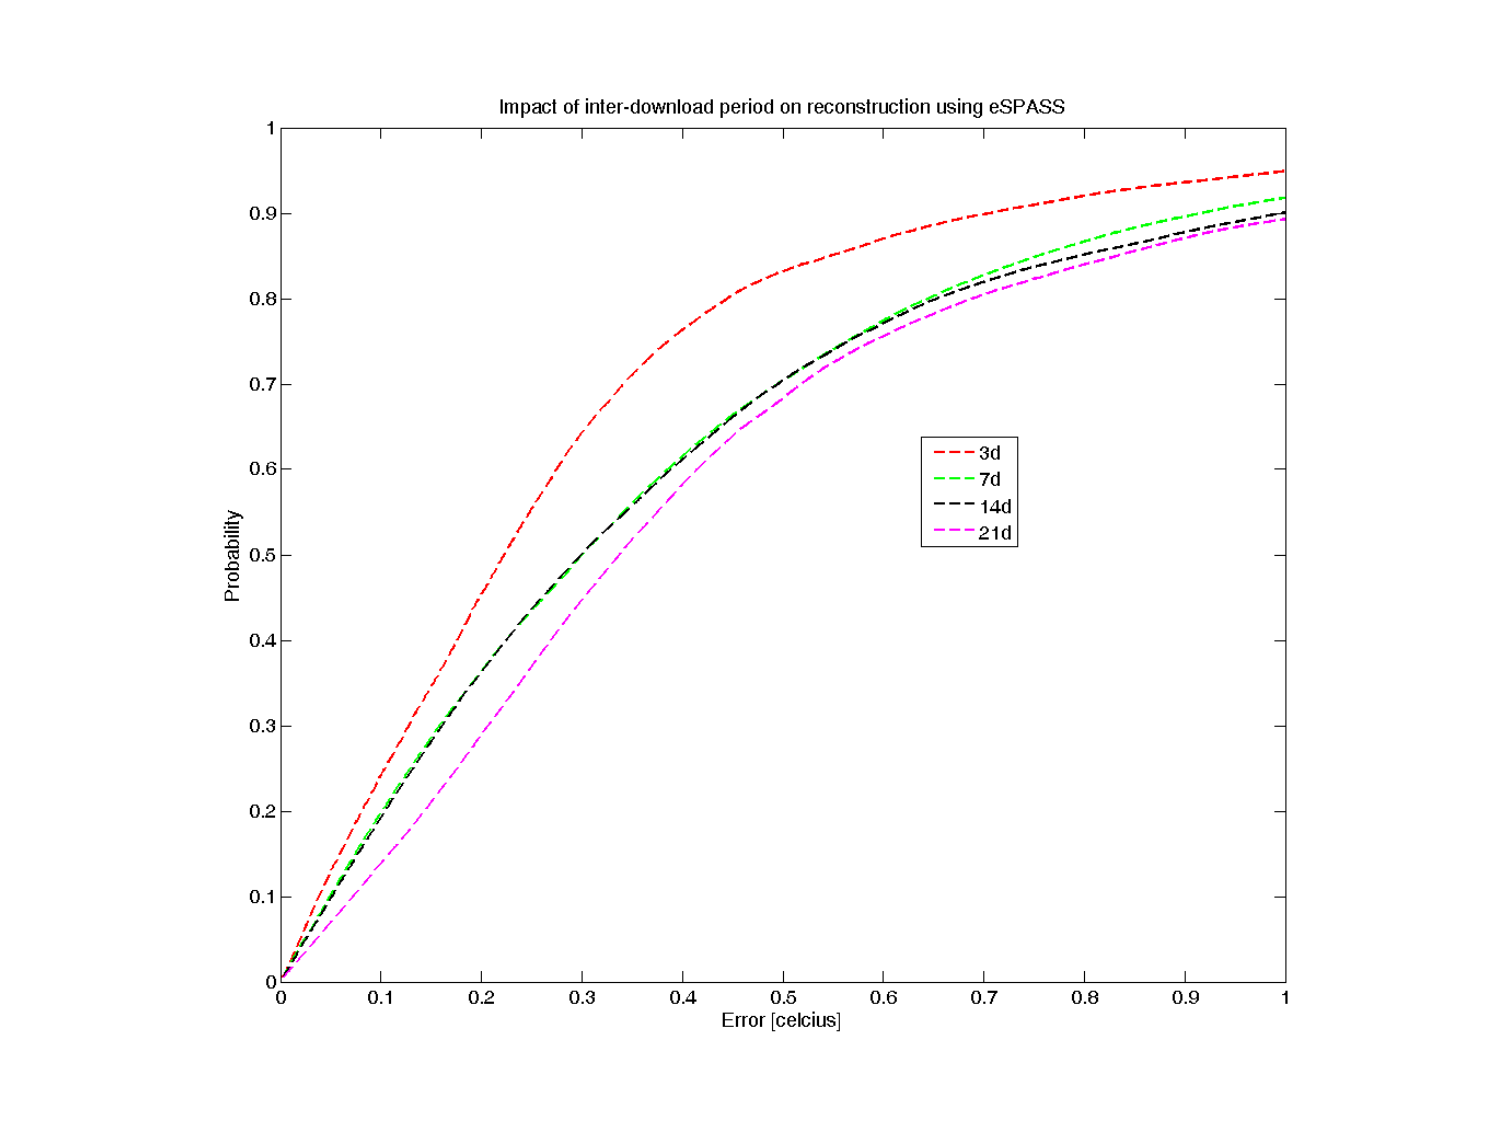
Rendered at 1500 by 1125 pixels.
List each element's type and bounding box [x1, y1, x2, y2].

picture [112, 49, 1408, 1097]
